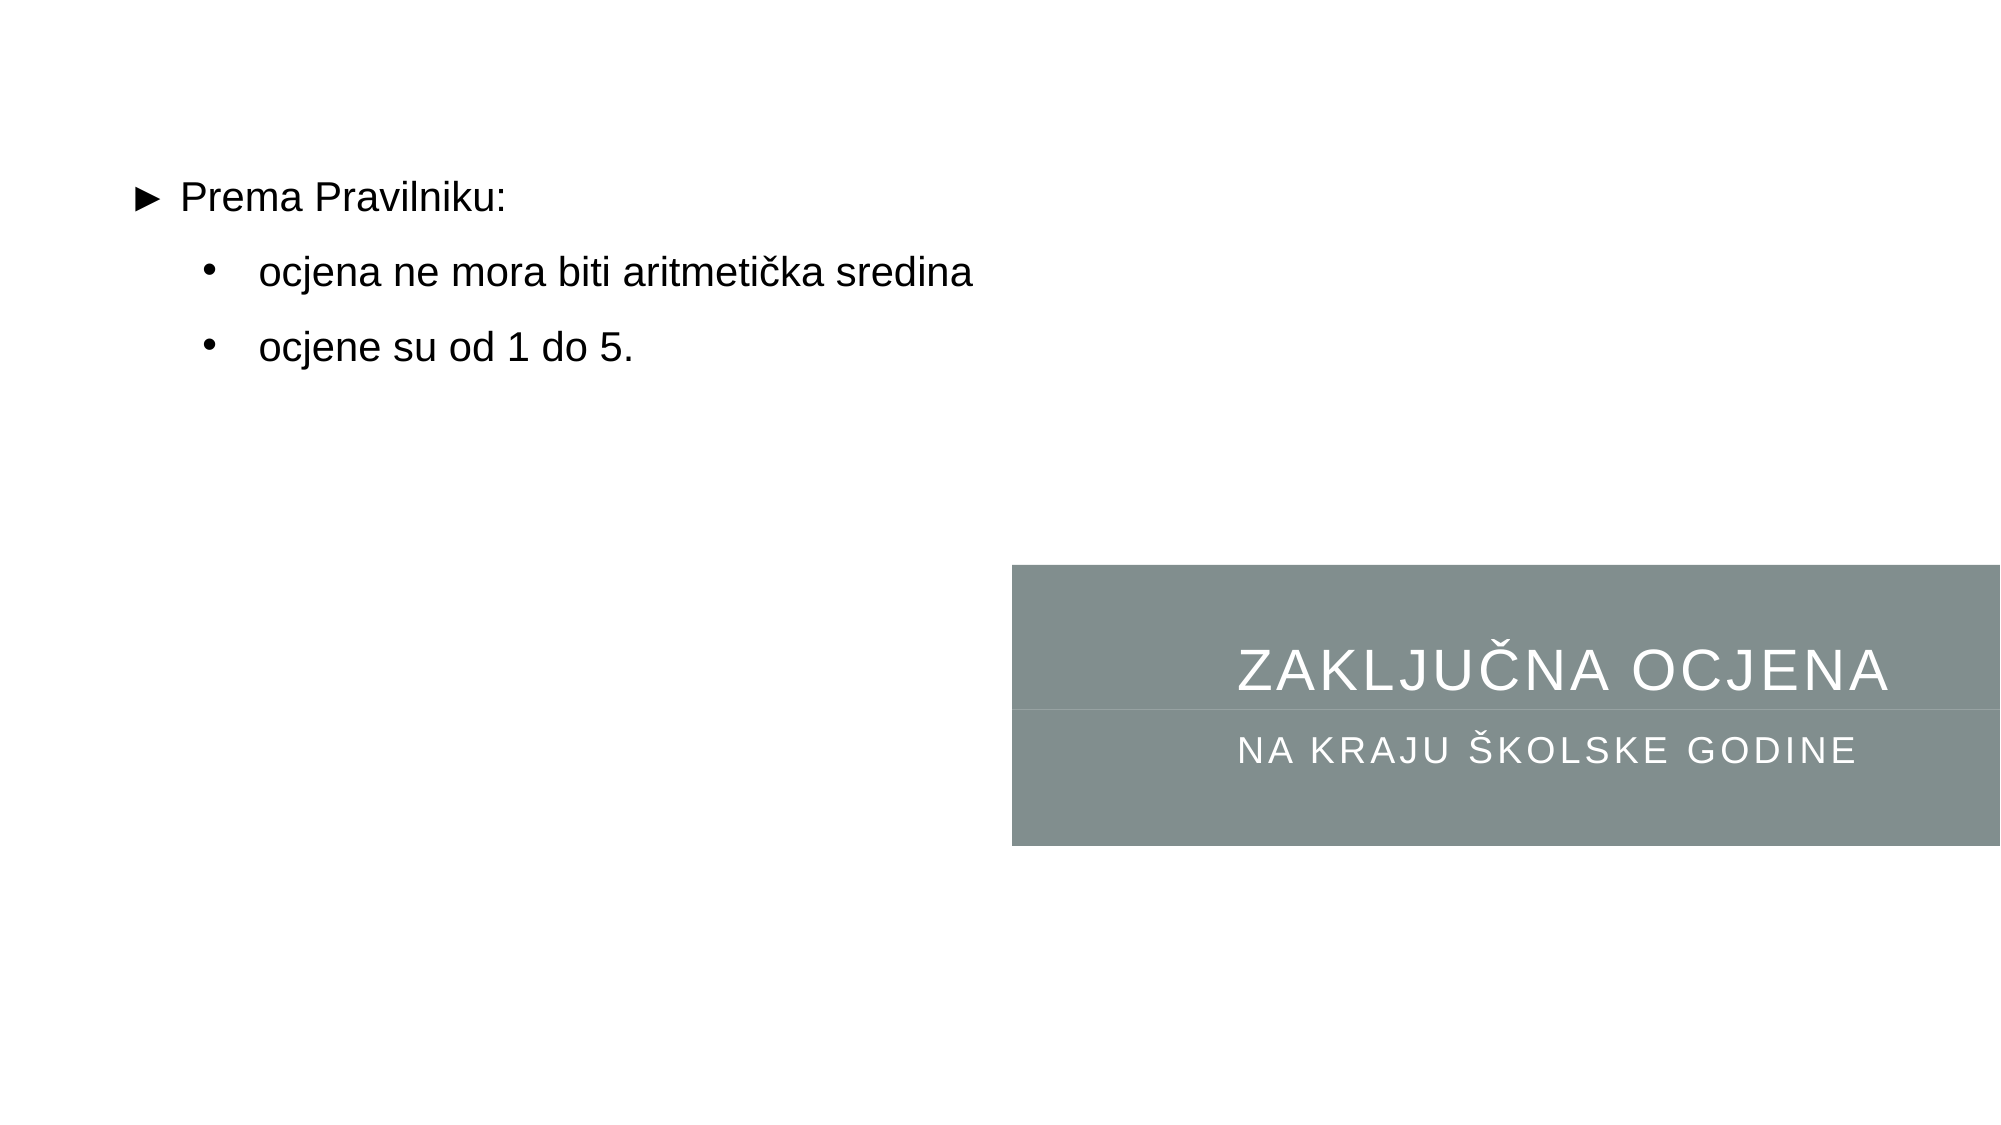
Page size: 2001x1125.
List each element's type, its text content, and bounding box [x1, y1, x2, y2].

title ZAKLJUČNA OCJENA [1012, 564, 2000, 709]
list NA KRAJU ŠKOLSKE GODINE [1012, 709, 2000, 846]
text_box ► Prema Pravilniku: ocjena ne mora biti aritmetička sredina ocjene su od 1 do 5. [112, 137, 989, 377]
